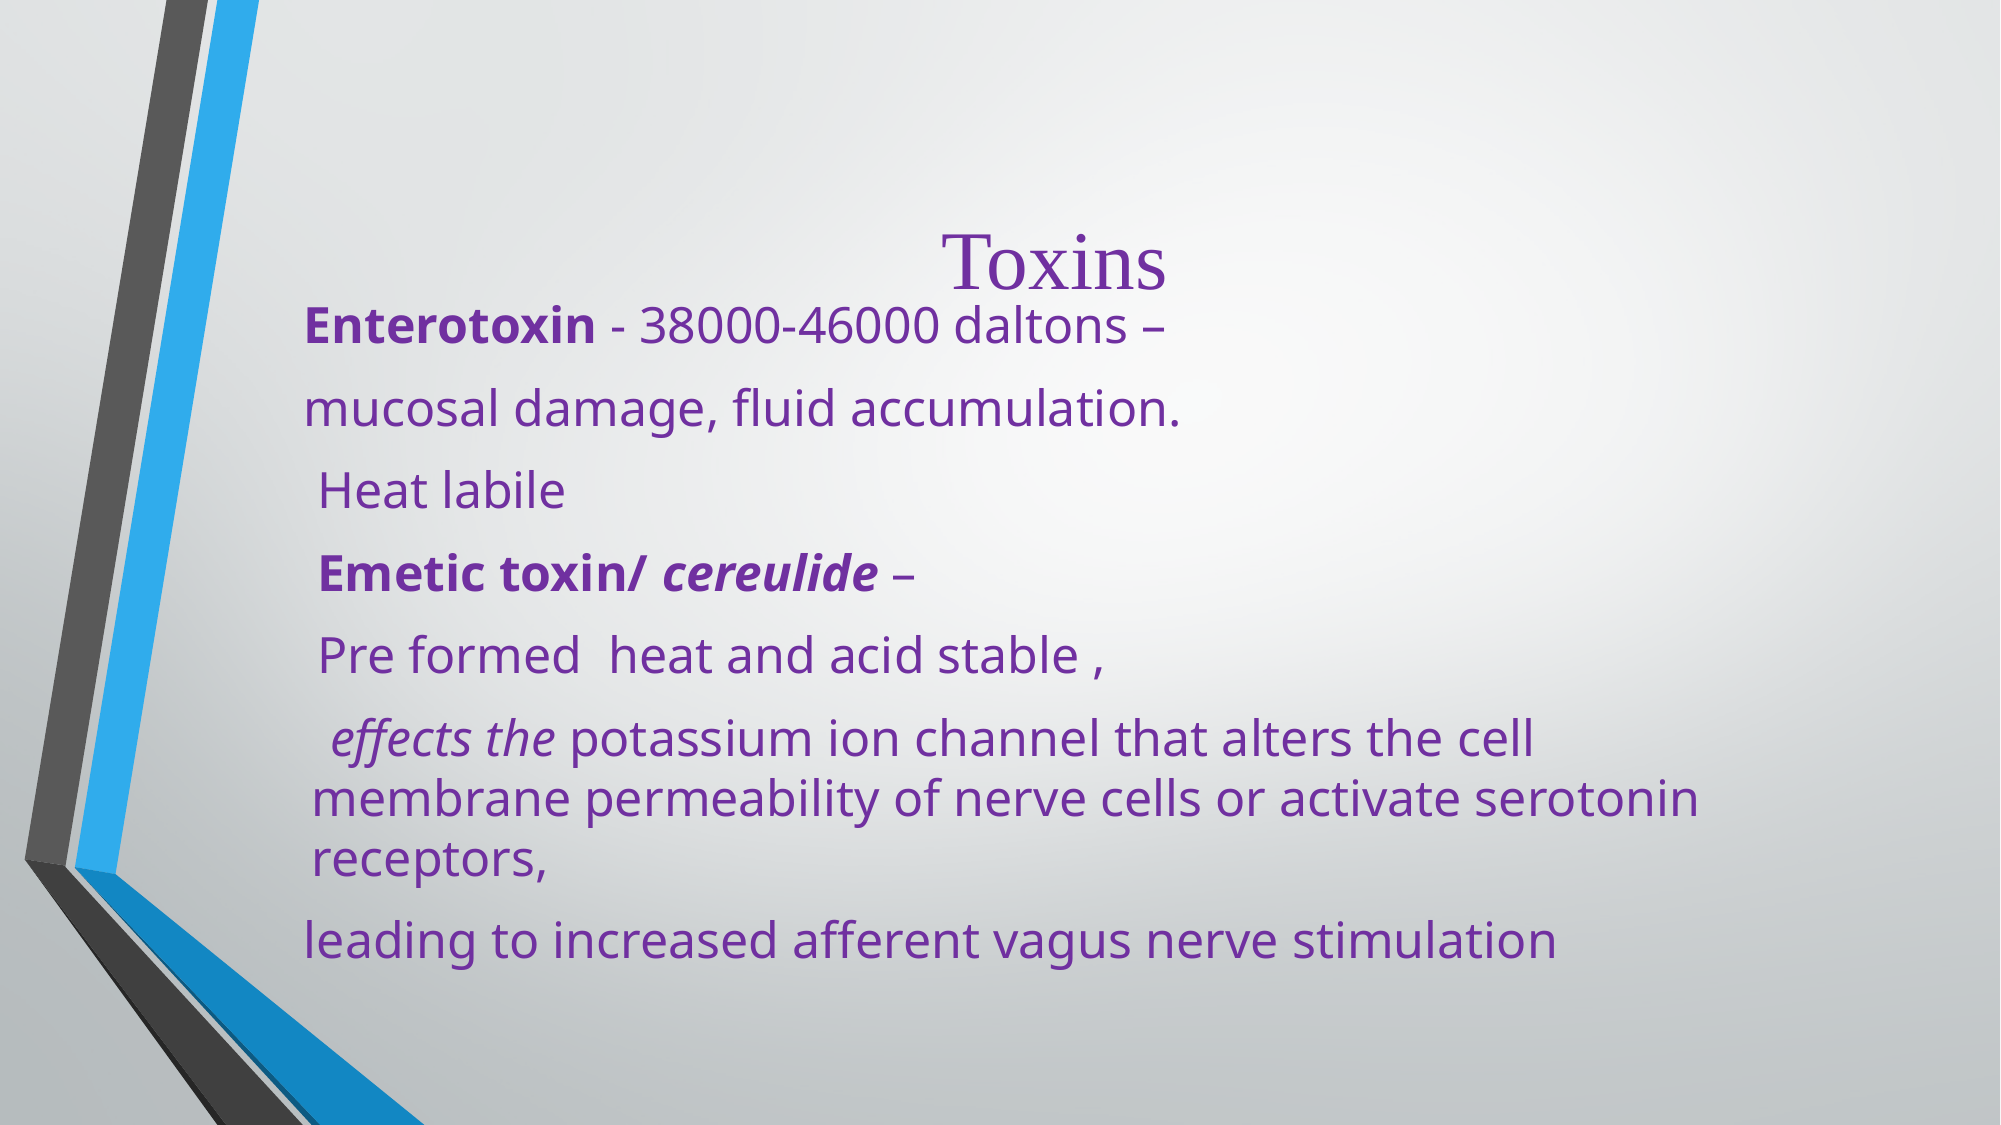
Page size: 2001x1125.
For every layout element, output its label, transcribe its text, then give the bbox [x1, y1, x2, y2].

title Toxins [243, 112, 1887, 400]
list Enterotoxin - 38000-46000 daltons – mucosal damage, fluid accumulation. Heat labile Emetic toxin/ cereulide – Pre formed heat and acid stable , effects the potassium ion channel that alters the cell membrane permeability of nerve cells or activate serotonin receptors, leading to increased afferent vagus nerve stimulation [249, 262, 1750, 1000]
